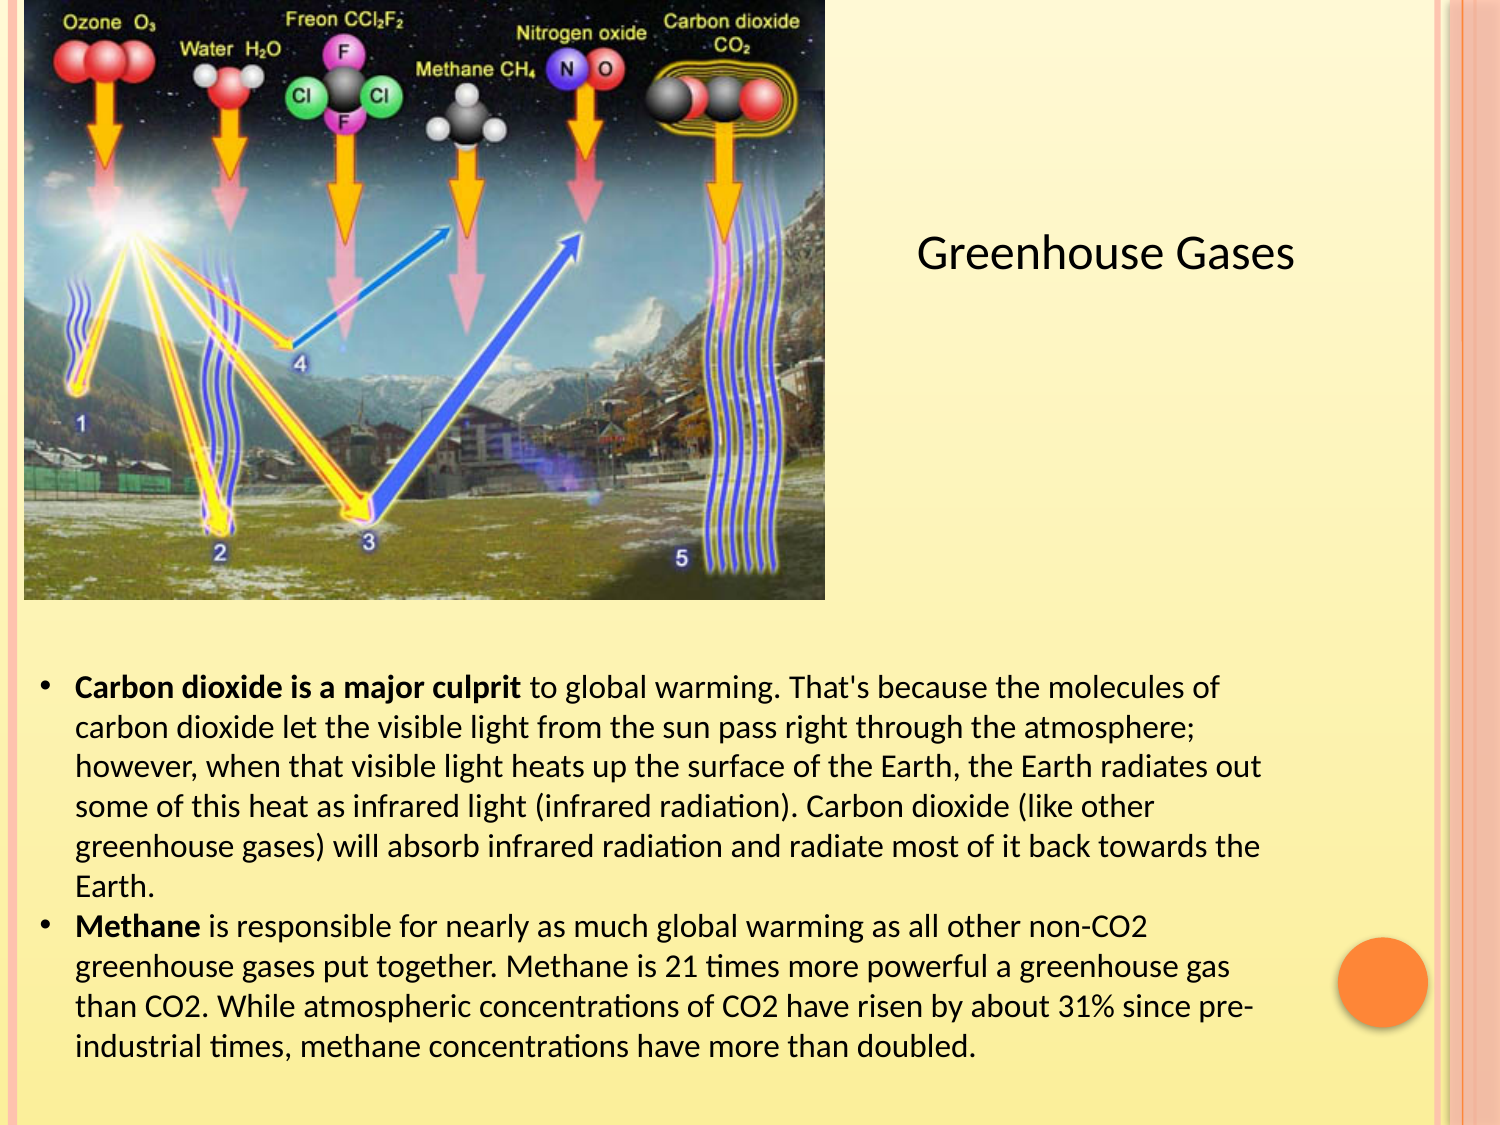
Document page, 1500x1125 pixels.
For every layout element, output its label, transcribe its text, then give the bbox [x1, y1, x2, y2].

text_box Greenhouse Gases [887, 212, 1325, 288]
picture [24, 0, 826, 601]
text_box Carbon dioxide is a major culprit to global warming. That's because the molecules of carbon dioxide let the visible light from the sun pass right through the atmosphere; however, when that visible light heats up the surface of the Earth, the Earth radiates out some of this heat as infrared light (infrared radiation). Carbon dioxide (like other greenhouse gases) will absorb infrared radiation and radiate most of it back towards the Earth. Methane is responsible for nearly as much global warming as all other non-CO2 greenhouse gases put together. Methane is 21 times more powerful a greenhouse gas than CO2. While atmospheric concentrations of CO2 have risen by about 31% since pre-industrial times, methane concentrations have more than doubled. [24, 612, 1313, 1112]
